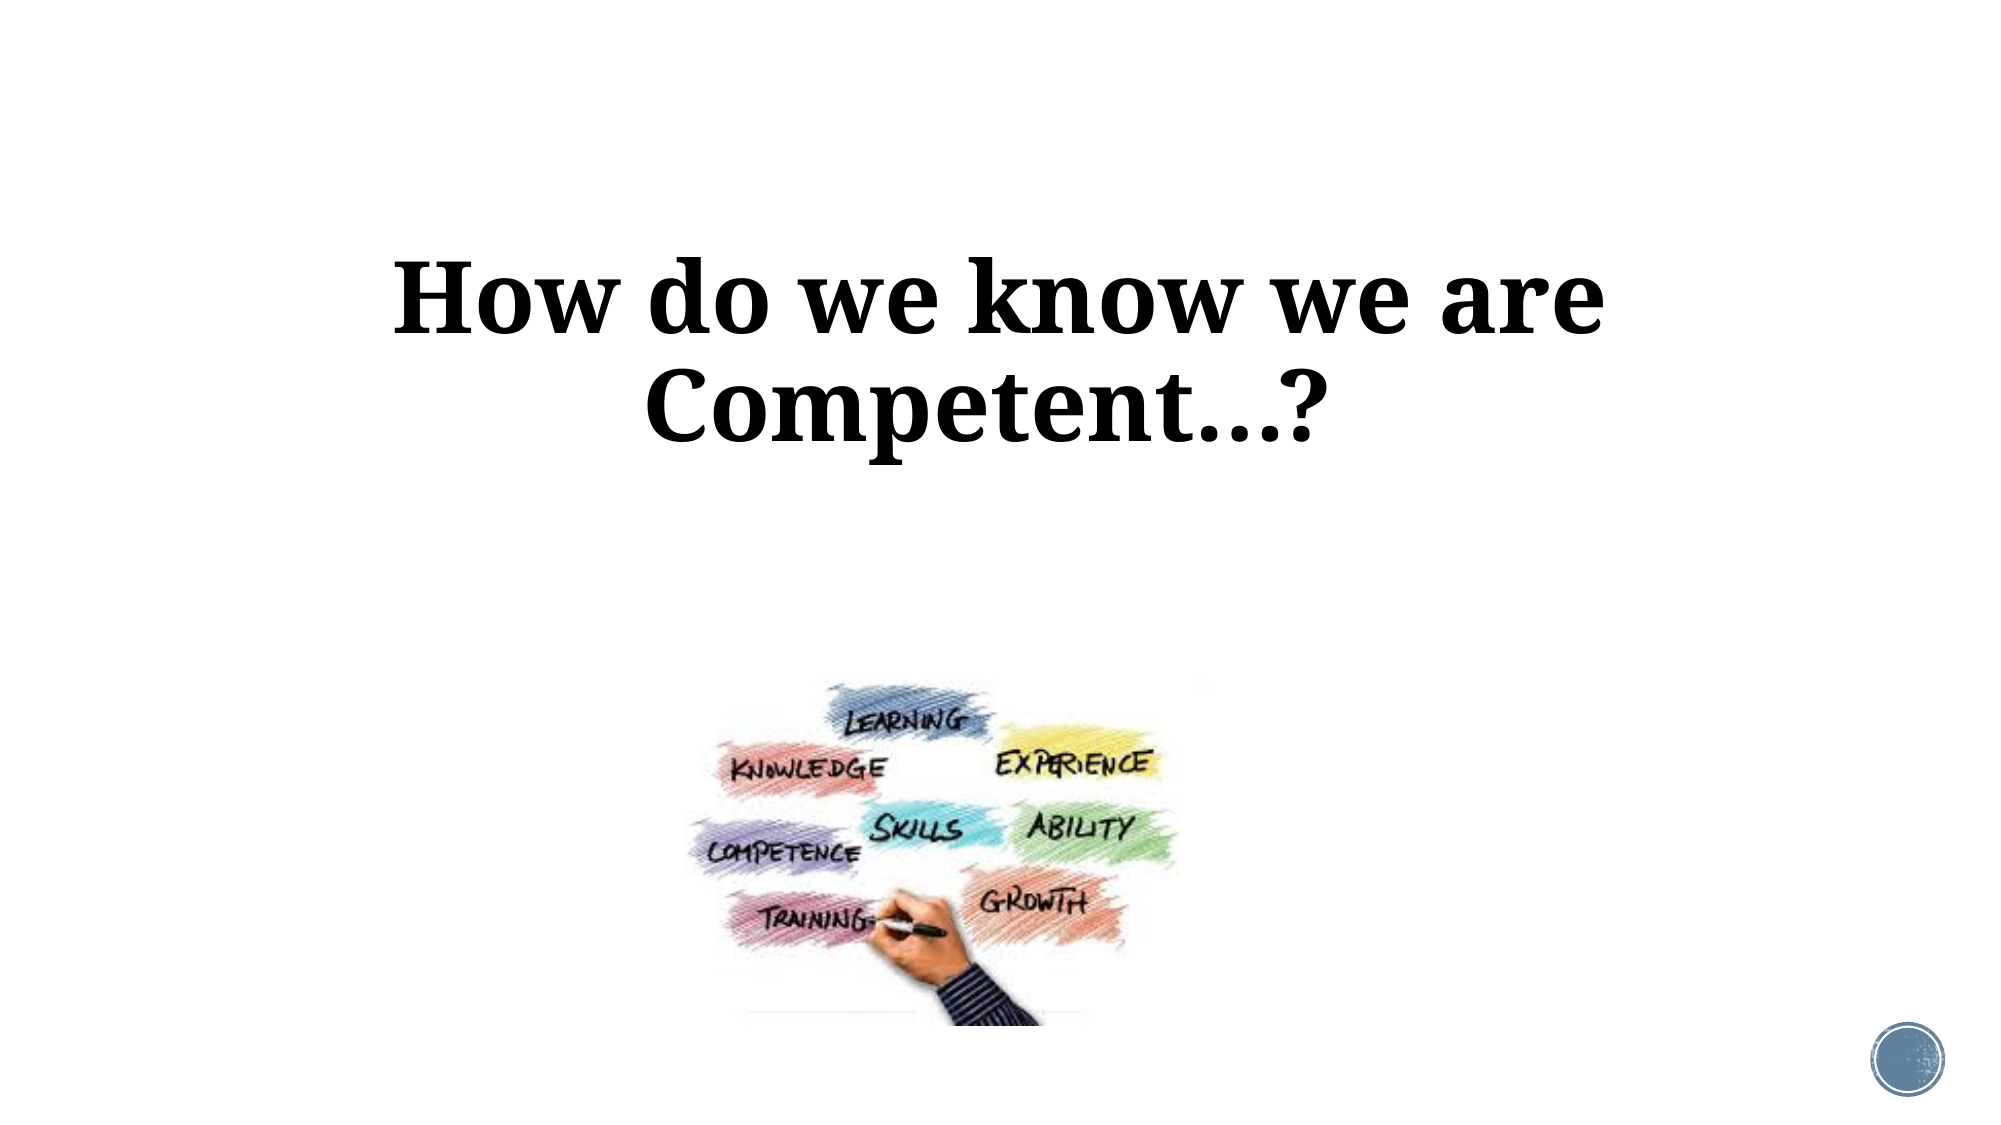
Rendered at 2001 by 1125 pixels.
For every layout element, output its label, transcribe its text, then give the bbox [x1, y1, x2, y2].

picture [652, 647, 1216, 1026]
title How do we know we are Competent…? [175, 79, 1826, 631]
